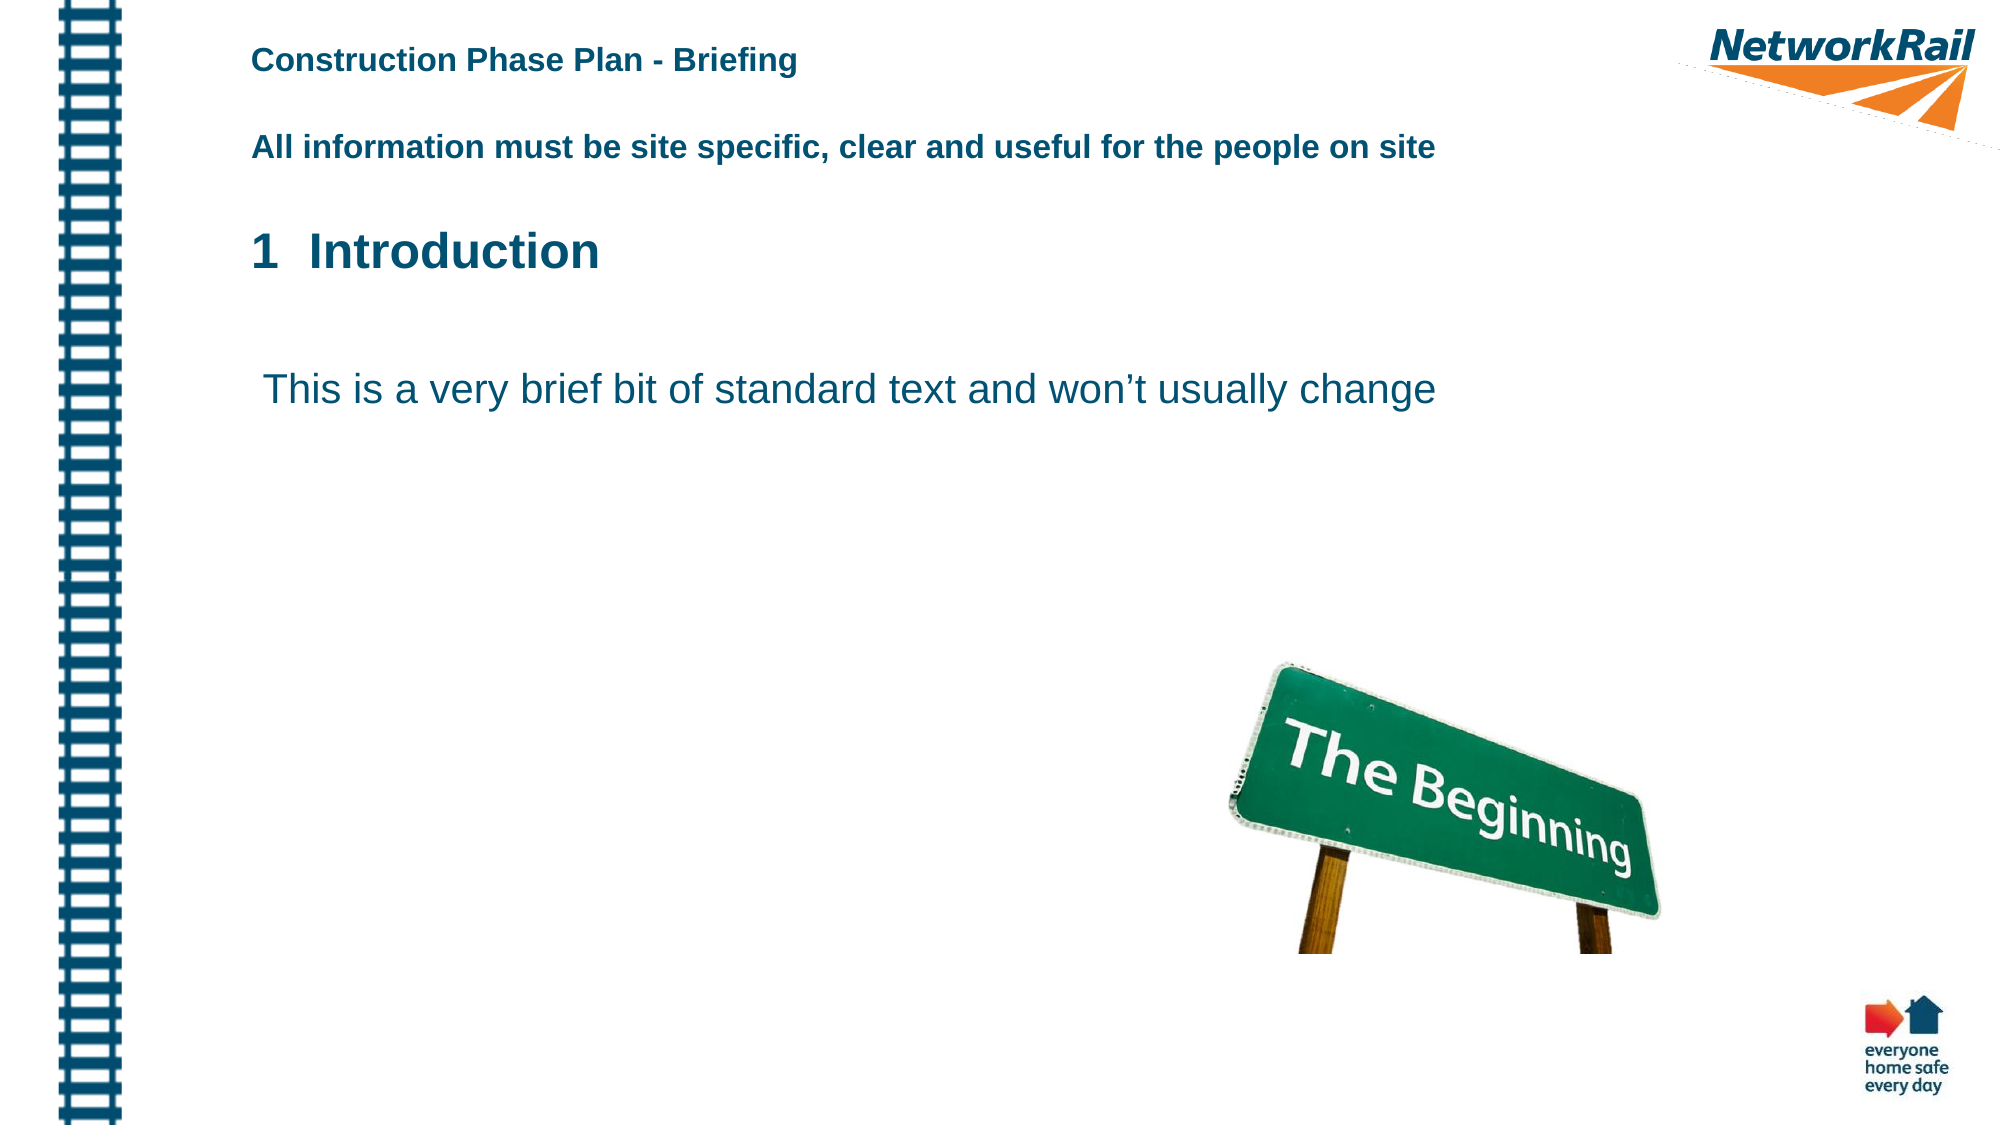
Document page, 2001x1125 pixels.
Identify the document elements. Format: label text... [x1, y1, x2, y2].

picture [115, 446, 121, 460]
picture [115, 718, 121, 732]
picture [59, 571, 65, 582]
picture [59, 0, 65, 9]
picture [71, 571, 109, 582]
picture [115, 371, 121, 385]
picture [115, 45, 121, 59]
picture [115, 693, 121, 707]
picture [59, 1069, 65, 1083]
picture [59, 1019, 65, 1033]
picture [71, 471, 109, 485]
picture [59, 969, 65, 983]
picture [115, 668, 121, 682]
picture [115, 944, 121, 958]
picture [59, 270, 65, 285]
picture [115, 170, 121, 184]
picture [115, 869, 121, 883]
picture [59, 145, 65, 159]
picture [71, 693, 109, 707]
picture [71, 869, 109, 883]
picture [115, 195, 121, 209]
picture [71, 969, 109, 983]
picture [115, 471, 121, 485]
picture [115, 0, 121, 9]
picture [71, 618, 109, 632]
picture [71, 346, 109, 360]
picture [71, 793, 109, 807]
picture [59, 471, 65, 485]
picture [115, 145, 121, 159]
picture [59, 321, 65, 335]
picture [115, 894, 121, 908]
picture [115, 1019, 121, 1033]
text_box Construction Phase Plan - Briefing [236, 30, 879, 86]
picture [115, 396, 121, 410]
picture [115, 818, 121, 832]
picture [115, 1044, 121, 1058]
picture [71, 743, 109, 757]
picture [71, 120, 109, 134]
picture [71, 1044, 109, 1058]
picture [71, 396, 109, 410]
picture [115, 1094, 121, 1108]
picture [59, 668, 65, 682]
picture [115, 521, 121, 535]
picture [115, 919, 121, 933]
picture [59, 95, 65, 109]
picture [115, 768, 121, 782]
picture [59, 693, 65, 707]
picture [115, 70, 121, 84]
picture [71, 994, 109, 1008]
picture [1674, 0, 2000, 150]
picture [71, 718, 109, 732]
picture [59, 843, 65, 858]
picture [115, 1069, 121, 1083]
picture [115, 220, 121, 234]
picture [59, 618, 65, 632]
picture [59, 371, 65, 385]
picture [59, 296, 65, 310]
picture [71, 593, 109, 607]
picture [59, 818, 65, 832]
picture [71, 270, 109, 285]
picture [59, 994, 65, 1008]
picture [115, 20, 121, 34]
picture [71, 0, 109, 9]
picture [59, 170, 65, 184]
picture [59, 643, 65, 657]
picture [115, 743, 121, 757]
picture [59, 70, 65, 84]
picture [59, 743, 65, 757]
picture [59, 346, 65, 360]
picture [1191, 618, 1697, 955]
picture [115, 843, 121, 858]
picture [71, 321, 109, 335]
picture [59, 195, 65, 209]
picture [59, 220, 65, 234]
picture [71, 220, 109, 234]
text_box This is a very brief bit of standard text and won’t usually change [248, 354, 1633, 1022]
picture [115, 245, 121, 259]
picture [115, 496, 121, 510]
title 1 Introduction [236, 218, 1429, 396]
picture [71, 546, 109, 560]
picture [71, 768, 109, 782]
picture [59, 546, 65, 560]
picture [1860, 990, 1954, 1106]
picture [59, 1044, 65, 1058]
picture [59, 446, 65, 460]
picture [71, 170, 109, 184]
picture [59, 245, 65, 259]
picture [115, 643, 121, 657]
picture [59, 396, 65, 410]
picture [115, 421, 121, 435]
picture [71, 496, 109, 510]
picture [59, 593, 65, 607]
picture [59, 421, 65, 435]
picture [59, 1094, 65, 1108]
picture [71, 95, 109, 109]
picture [115, 120, 121, 134]
picture [71, 1094, 109, 1108]
picture [59, 768, 65, 782]
picture [71, 818, 109, 832]
picture [71, 296, 109, 310]
picture [115, 270, 121, 285]
picture [59, 120, 65, 134]
picture [59, 919, 65, 933]
text_box All information must be site specific, clear and useful for the people on site [236, 118, 1501, 173]
picture [71, 668, 109, 682]
picture [115, 321, 121, 335]
picture [115, 296, 121, 310]
picture [71, 70, 109, 84]
picture [71, 919, 109, 933]
picture [71, 944, 109, 958]
picture [59, 869, 65, 883]
picture [115, 994, 121, 1008]
picture [71, 371, 109, 385]
picture [59, 521, 65, 535]
picture [71, 1069, 109, 1083]
picture [59, 45, 65, 59]
picture [115, 95, 121, 109]
picture [115, 618, 121, 632]
picture [71, 643, 109, 657]
picture [115, 546, 121, 560]
picture [59, 718, 65, 732]
picture [59, 20, 65, 34]
picture [71, 45, 109, 59]
picture [71, 843, 109, 858]
picture [71, 894, 109, 908]
picture [71, 446, 109, 460]
picture [71, 145, 109, 159]
picture [71, 421, 109, 435]
picture [59, 496, 65, 510]
picture [71, 20, 109, 34]
picture [115, 346, 121, 360]
picture [71, 245, 109, 259]
picture [59, 944, 65, 958]
picture [71, 1019, 109, 1033]
picture [59, 894, 65, 908]
picture [71, 195, 109, 209]
picture [59, 793, 65, 807]
picture [71, 1119, 109, 1125]
picture [71, 521, 109, 535]
picture [115, 593, 121, 607]
picture [115, 969, 121, 983]
picture [115, 571, 121, 582]
picture [115, 793, 121, 807]
